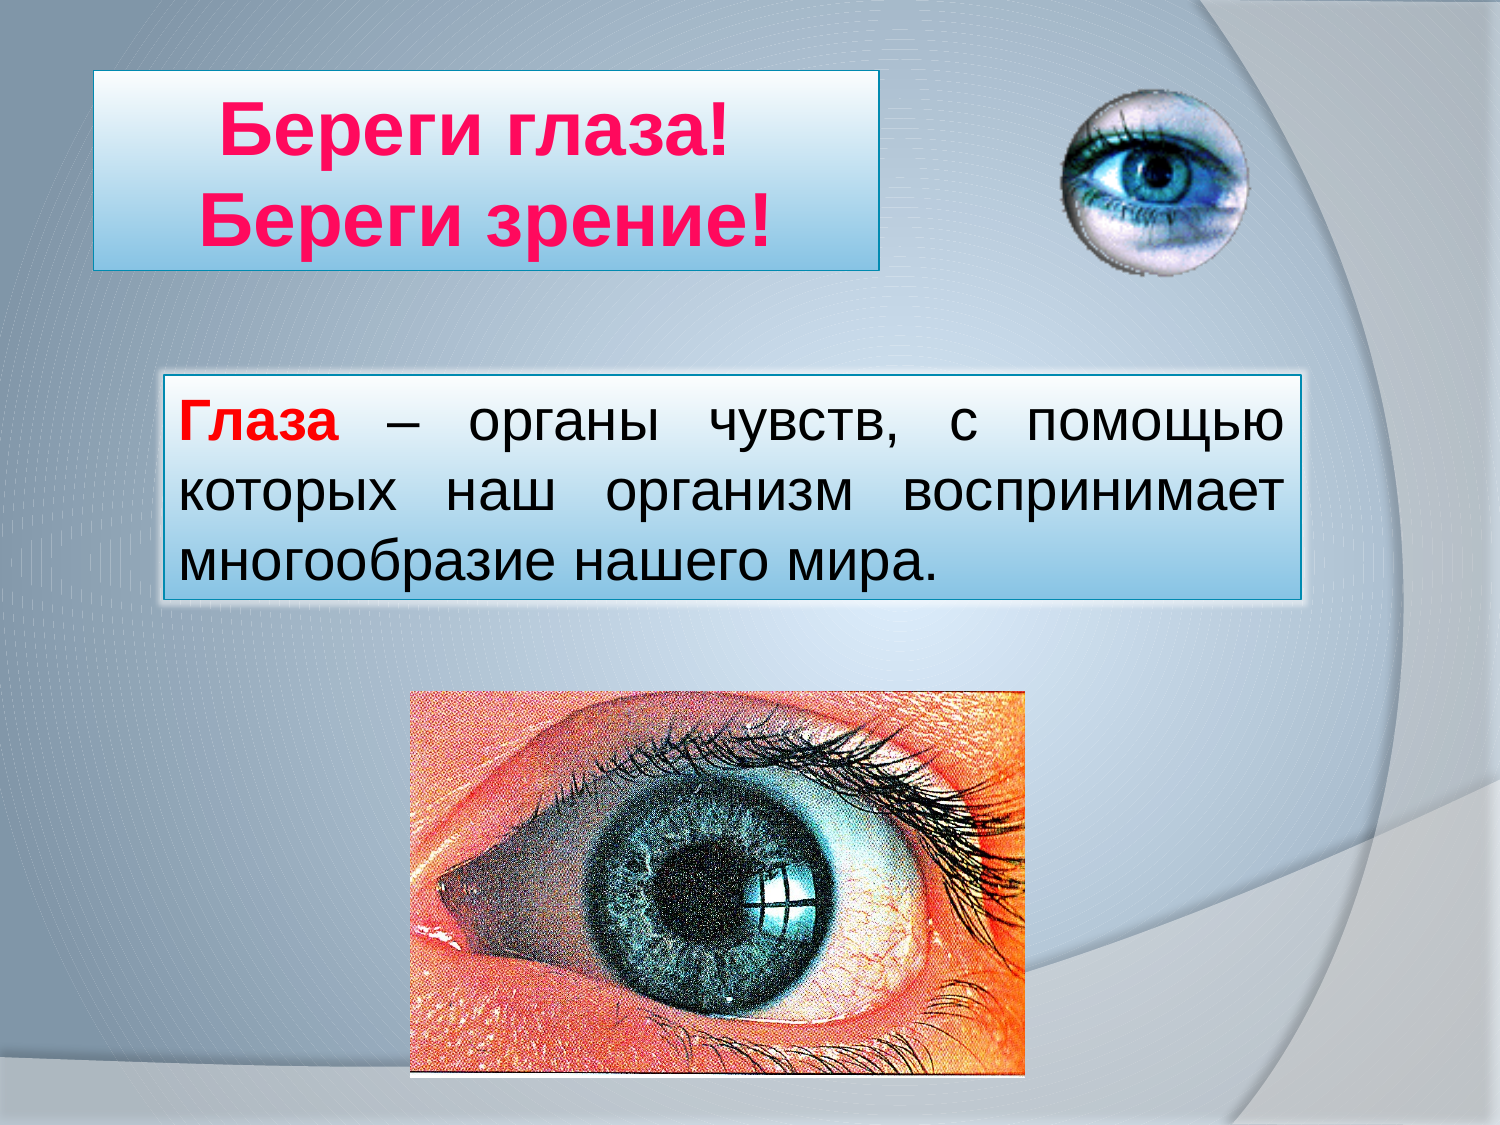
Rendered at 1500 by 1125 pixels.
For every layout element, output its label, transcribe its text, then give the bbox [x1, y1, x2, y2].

picture [1054, 81, 1255, 284]
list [409, 691, 1025, 1079]
text_box Глаза – органы чувств, с помощью которых наш организм воспринимает многообразие нашего мира. [163, 374, 1302, 600]
title Береги глаза! Береги зрение! [93, 70, 880, 271]
